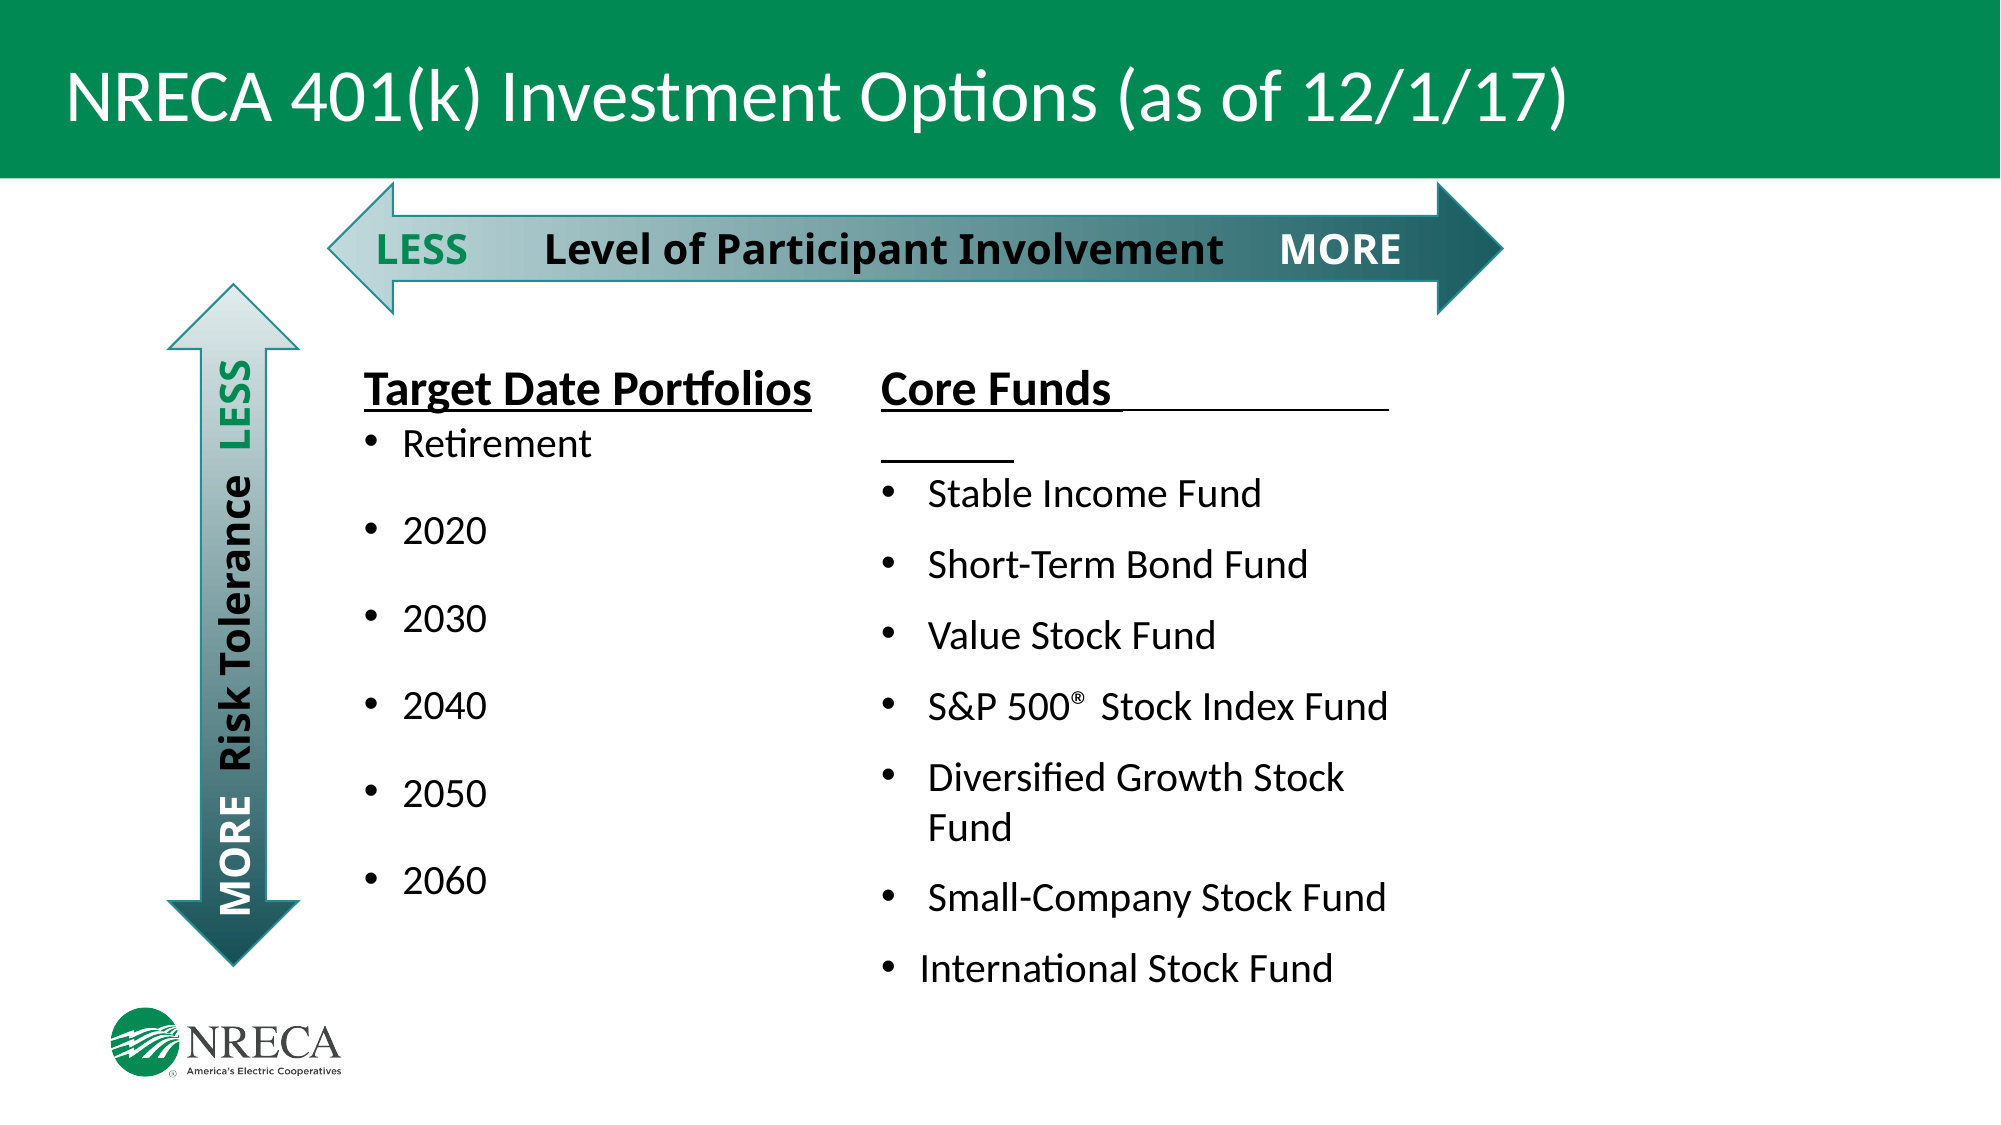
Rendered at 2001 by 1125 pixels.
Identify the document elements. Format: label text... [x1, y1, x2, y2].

title NRECA 401(k) Investment Options (as of 12/1/17) [50, 0, 1948, 188]
text_box MORE Risk Tolerance LESS [168, 284, 299, 966]
text_box LESS Level of Participant Involvement MORE [328, 183, 1503, 314]
text_box Target Date Portfolios Retirement 2020 2030 2040 2050 2060 [349, 348, 855, 911]
picture [105, 990, 346, 1094]
text_box Core Funds Stable Income Fund Short-Term Bond Fund Value Stock Fund S&P 500® Stock Index Fund Diversified Growth Stock Fund Small-Company Stock Fund International Stock Fund [866, 348, 1412, 999]
